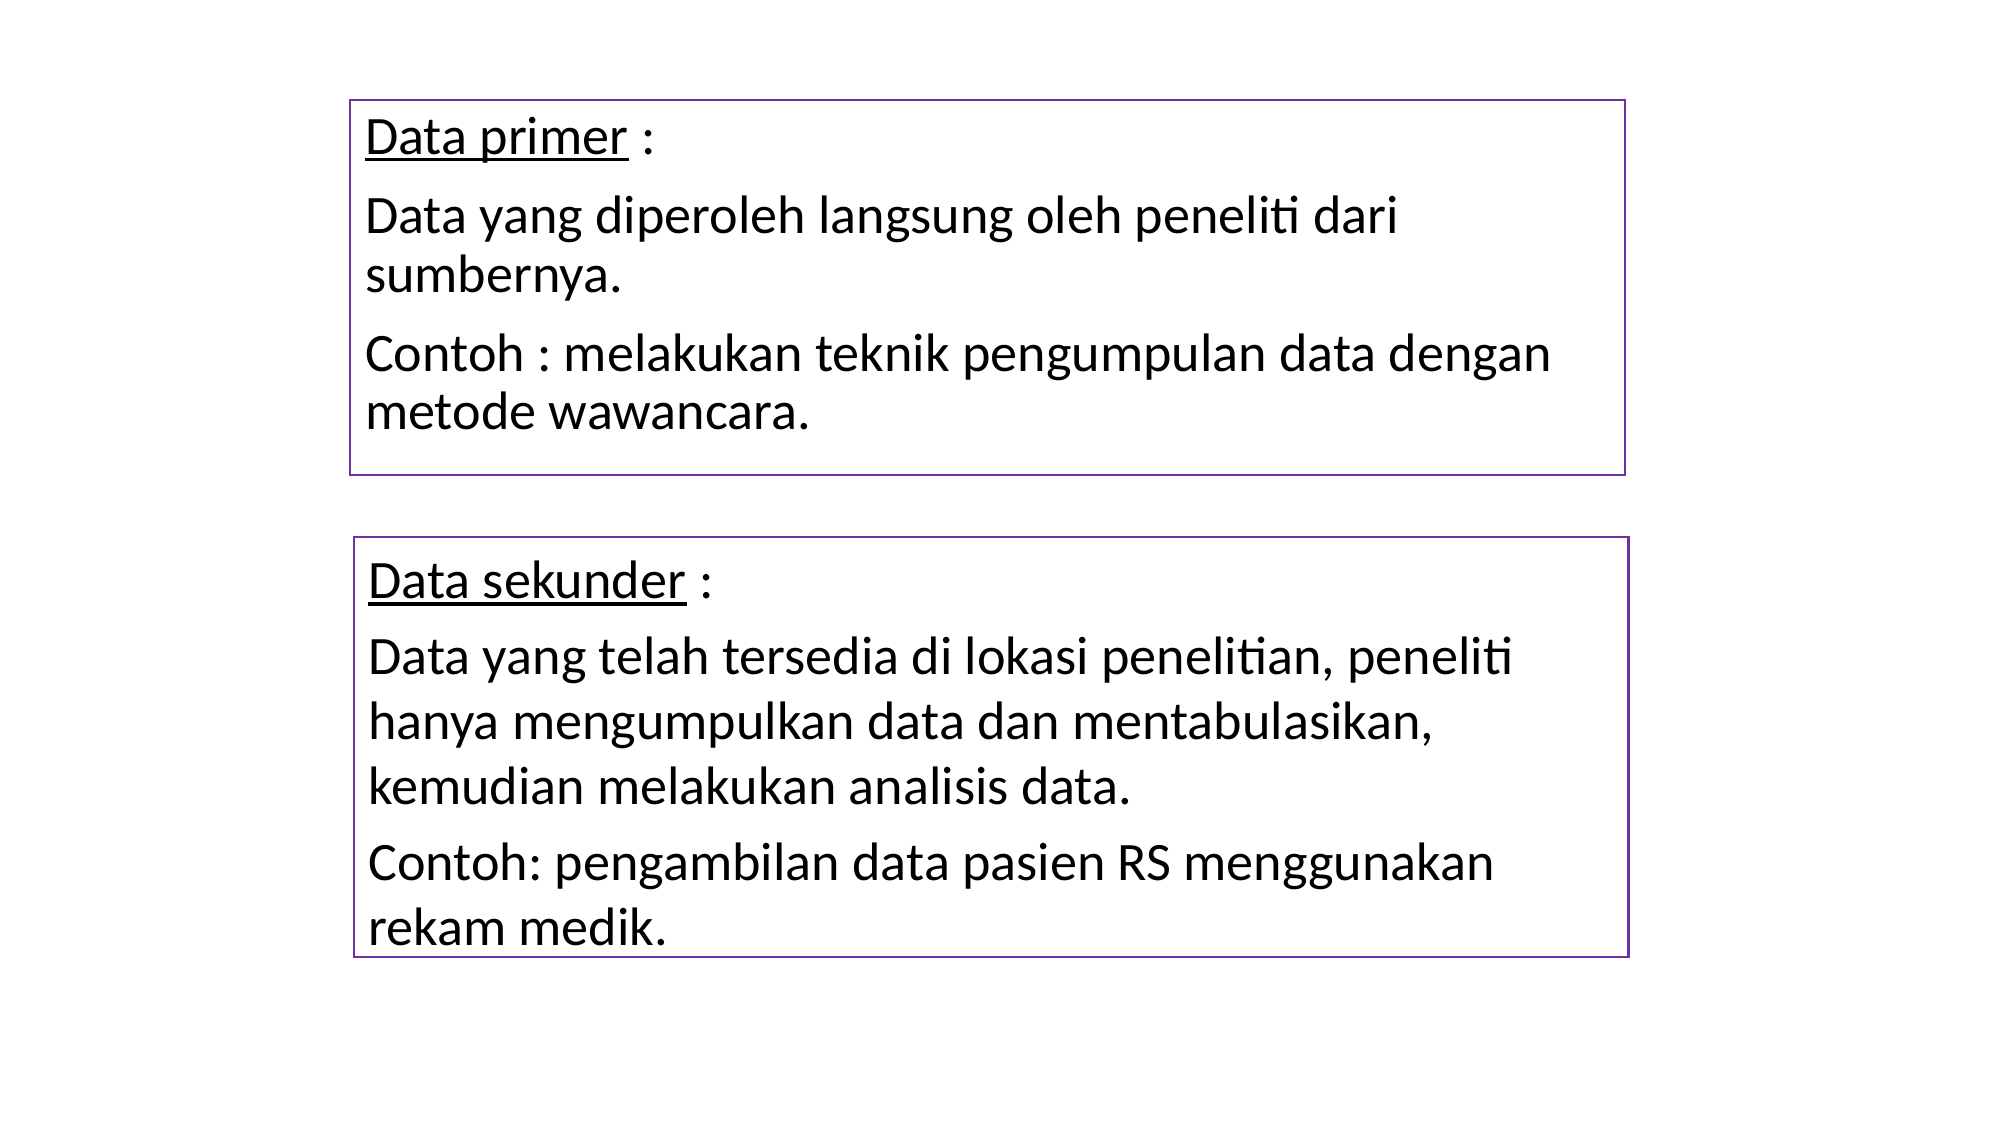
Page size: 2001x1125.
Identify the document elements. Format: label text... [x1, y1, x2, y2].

list Data primer : Data yang diperoleh langsung oleh peneliti dari sumbernya. Contoh : melakukan teknik pengumpulan data dengan metode wawancara. [349, 99, 1626, 476]
text_box Data sekunder : Data yang telah tersedia di lokasi penelitian, peneliti hanya mengumpulkan data dan mentabulasikan, kemudian melakukan analisis data. Contoh: pengambilan data pasien RS menggunakan rekam medik. [353, 536, 1630, 958]
